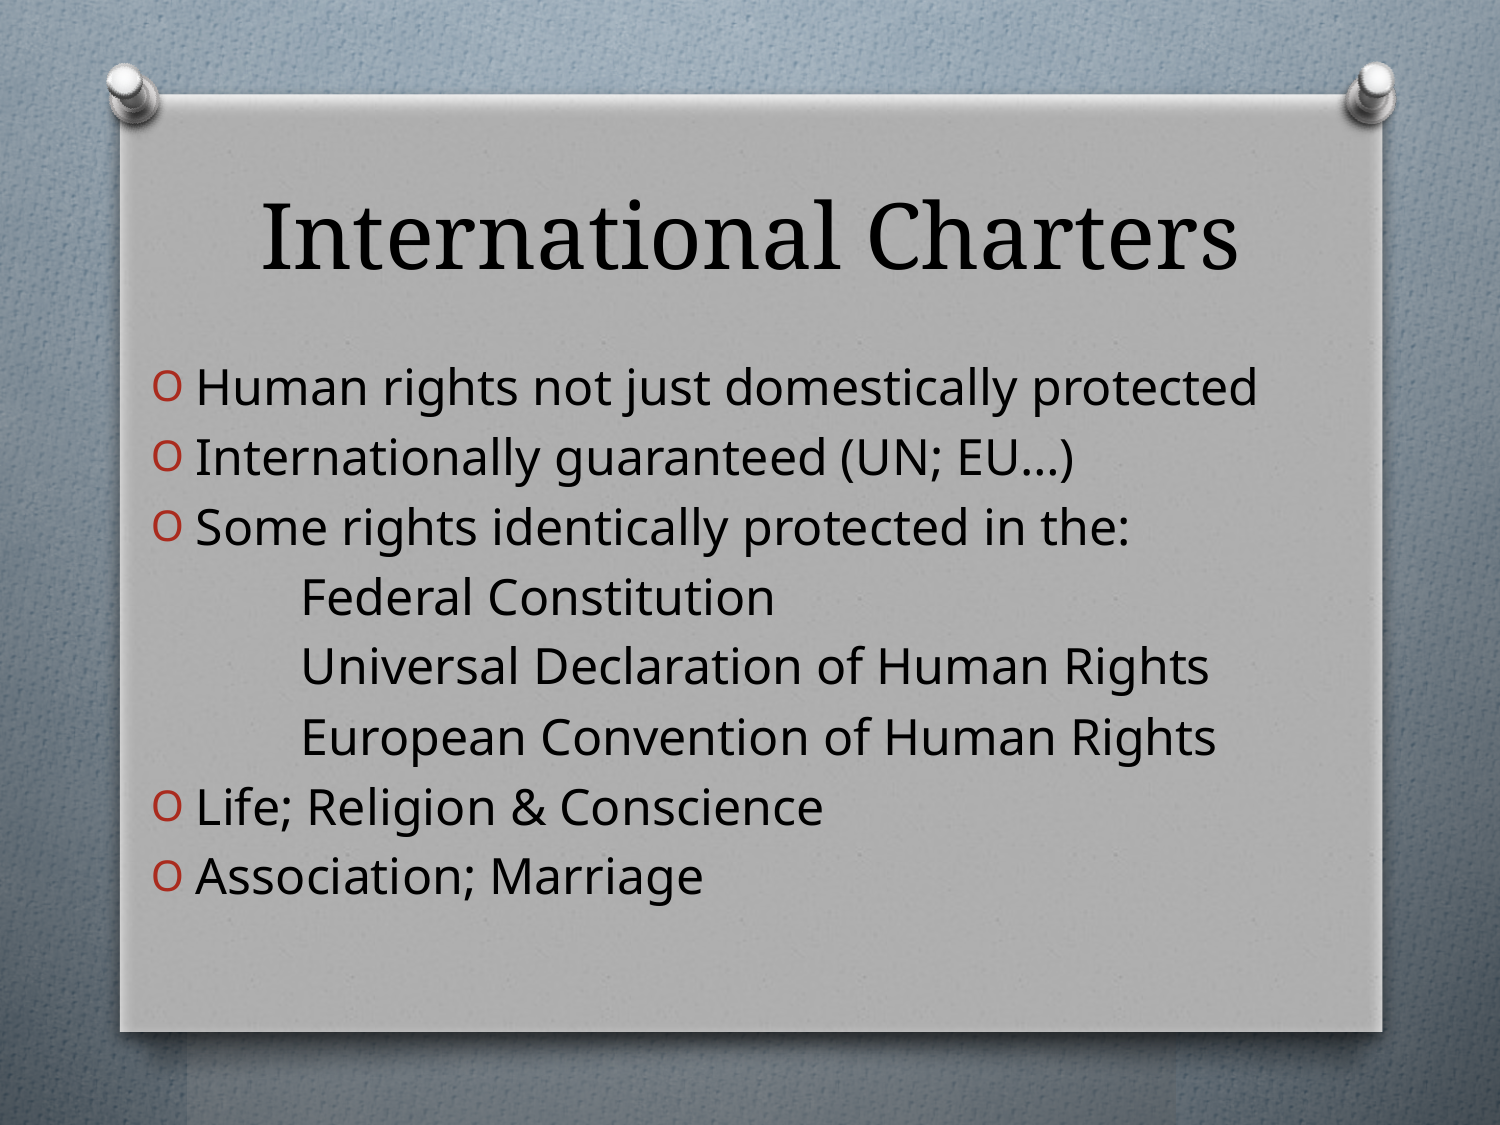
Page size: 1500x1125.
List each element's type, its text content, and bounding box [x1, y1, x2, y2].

picture [1317, 35, 1439, 156]
list Human rights not just domestically protected Internationally guaranteed (UN; EU…) Some rights identically protected in the: Federal Constitution Universal Declaration of Human Rights European Convention of Human Rights Life; Religion & Conscience Association; Marriage [135, 347, 1353, 939]
title International Charters [179, 134, 1323, 332]
picture [75, 29, 198, 153]
